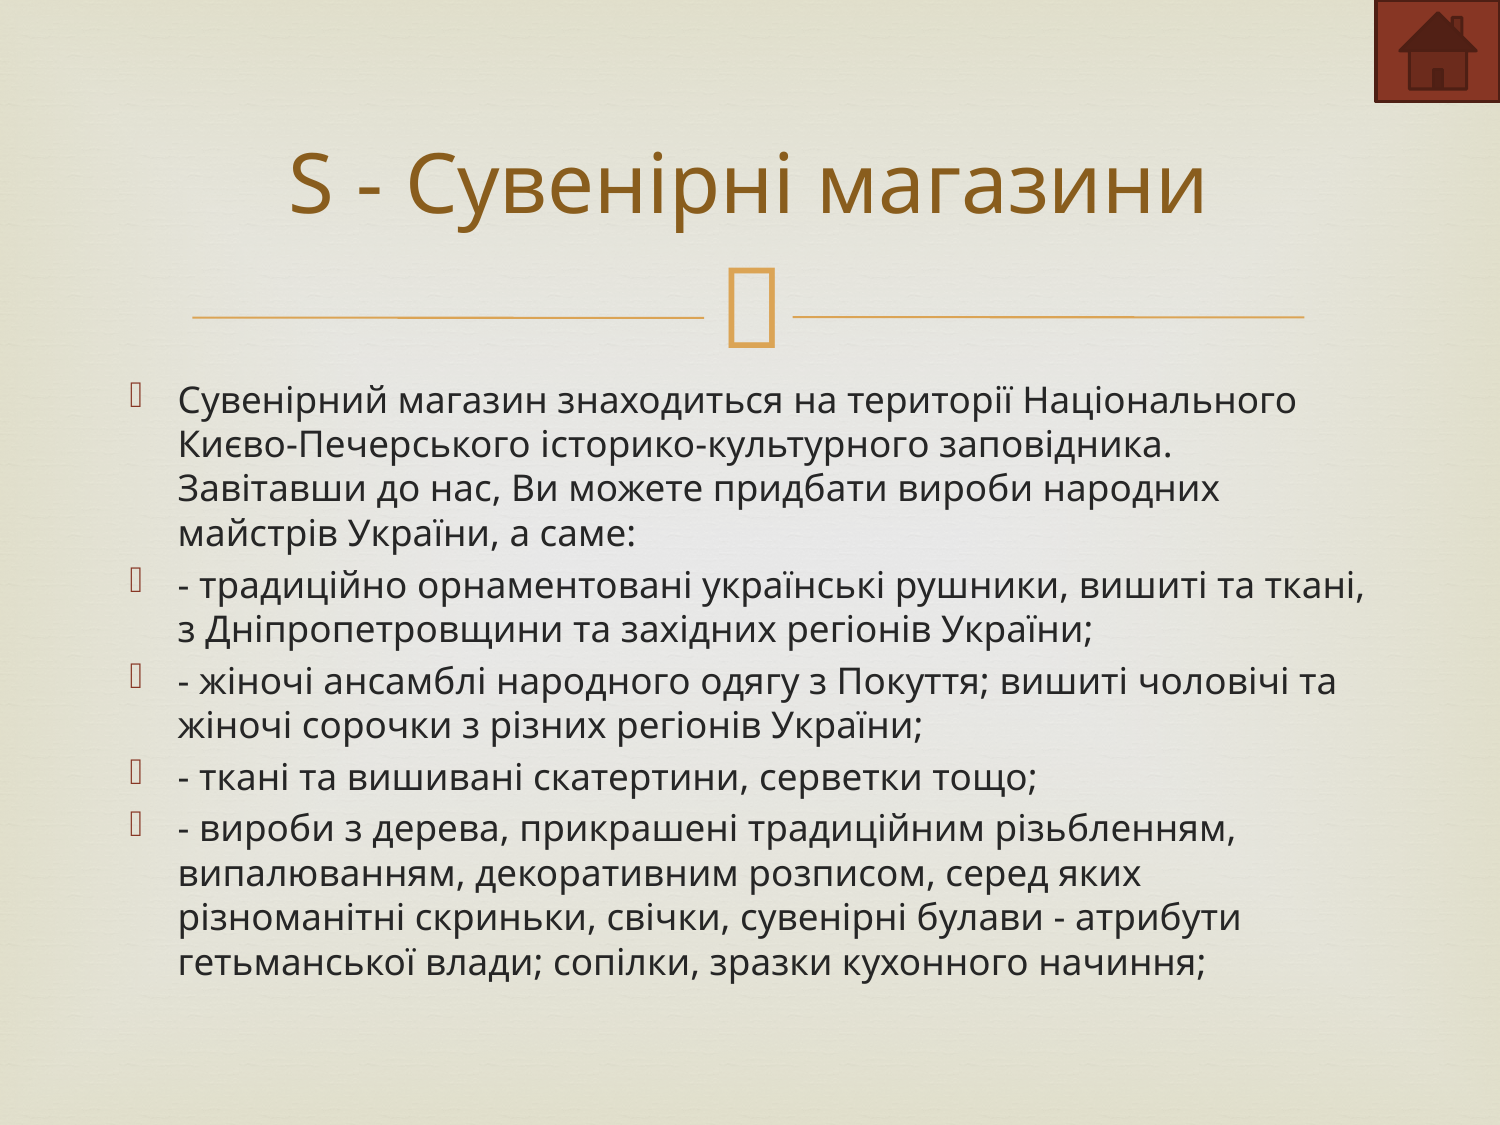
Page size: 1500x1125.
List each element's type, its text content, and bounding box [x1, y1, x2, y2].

title S - Сувенірні магазини [112, 93, 1386, 267]
list Сувенірний магазин знаходиться на території Національного Києво-Печерського іcторико-культурного заповідника. Завітавши до нас, Ви можете придбати вироби народних майстрів України, а саме: - традиційно орнаментовані українські рушники, вишиті та ткані, з Дніпропетровщини та західних регіонів України; - жіночі ансамблі народного одягу з Покуття; вишиті чоловічі та жіночі сорочки з різних регіонів України; - ткані та вишивані скатертини, серветки тощо; - вироби з дерева, прикрашені традиційним різьбленням, випалюванням, декоративним розписом, серед яких різноманітні скриньки, свічки, сувенірні булави - атрибути гетьманської влади; сопілки, зразки кухонного начиння; [114, 368, 1386, 1005]
text_box [1374, 0, 1500, 103]
